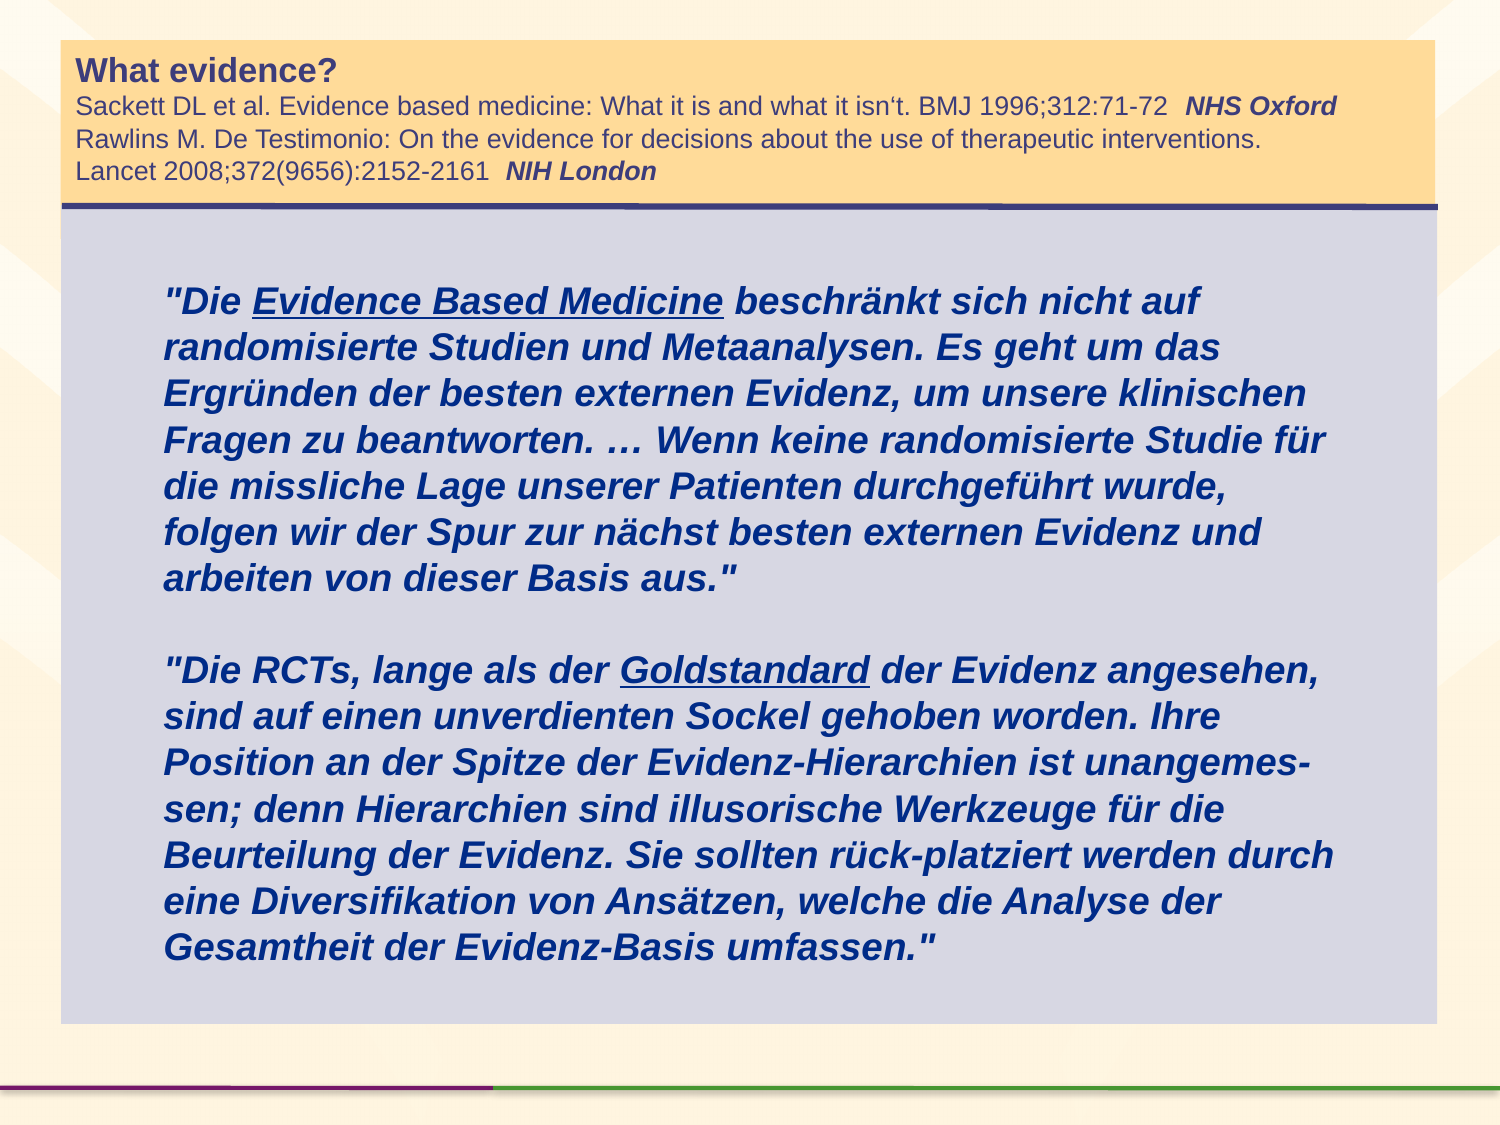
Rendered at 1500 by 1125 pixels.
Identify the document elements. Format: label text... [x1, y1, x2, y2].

picture [0, 0, 1500, 1086]
text_box "Die Evidence Based Medicine beschränkt sich nicht auf randomisierte Studien und Metaanalysen. Es geht um das Ergründen der besten externen Evidenz, um unsere klinischen Fragen zu beantworten. … Wenn keine randomisierte Studie für die missliche Lage unserer Patienten durchgeführt wurde, folgen wir der Spur zur nächst besten externen Evidenz und arbeiten von dieser Basis aus." "Die RCTs, lange als der Goldstandard der Evidenz angesehen, sind auf einen unverdienten Sockel gehoben worden. Ihre Position an der Spitze der Evidenz-Hierarchien ist unangemes-sen; denn Hierarchien sind illusorische Werkzeuge für die Beurteilung der Evidenz. Sie sollten rück-platziert werden durch eine Diversifikation von Ansätzen, welche die Analyse der Gesamtheit der Evidenz-Basis umfassen." [148, 268, 1354, 976]
picture [0, 1090, 1500, 1125]
text_box [61, 205, 1438, 1024]
text_box What evidence? Sackett DL et al. Evidence based medicine: What it is and what it isn‘t. BMJ 1996;312:71-72 NHS Oxford Rawlins M. De Testimonio: On the evidence for decisions about the use of therapeutic interventions. Lancet 2008;372(9656):2152-2161 NIH London [60, 40, 1436, 239]
